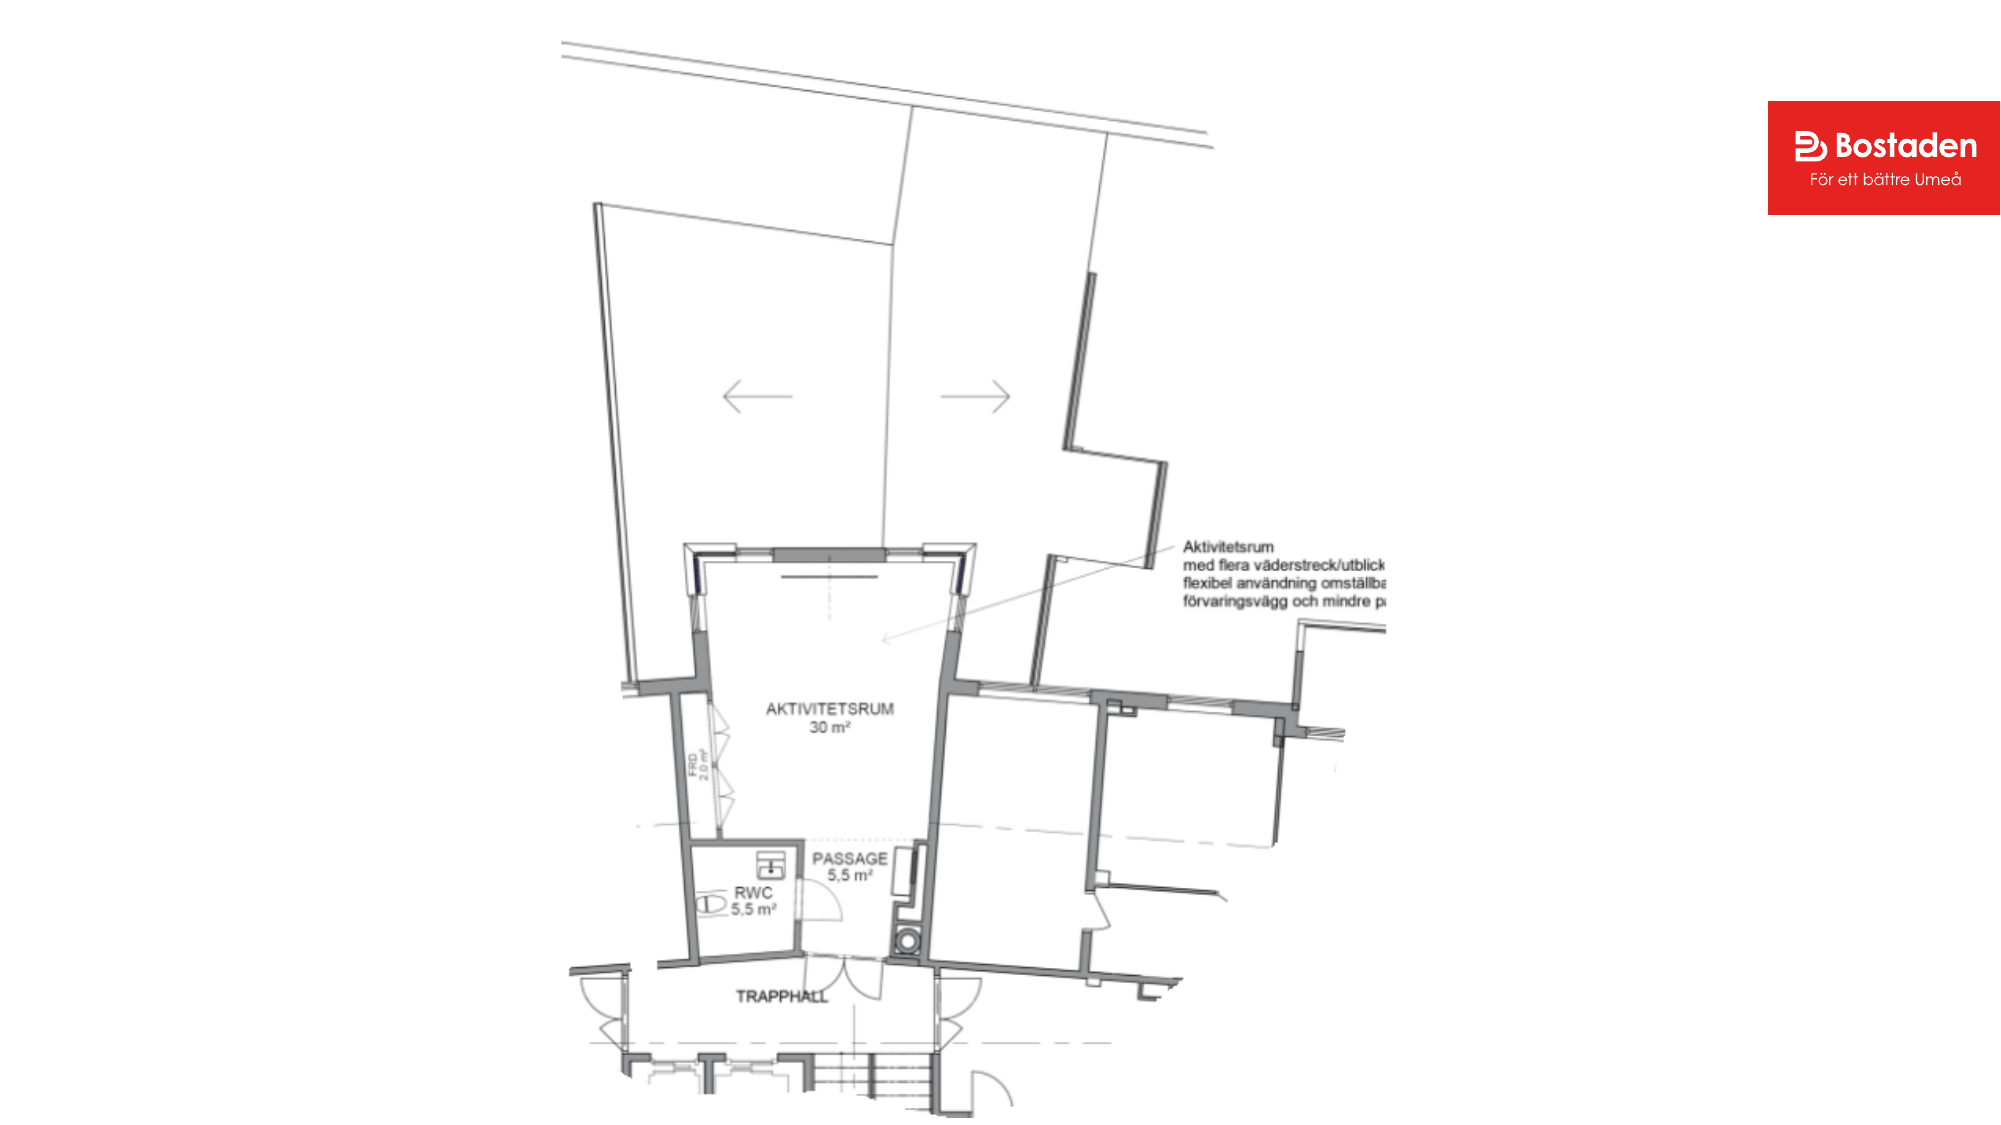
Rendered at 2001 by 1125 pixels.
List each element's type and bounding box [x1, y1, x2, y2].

picture [559, 0, 1388, 1118]
